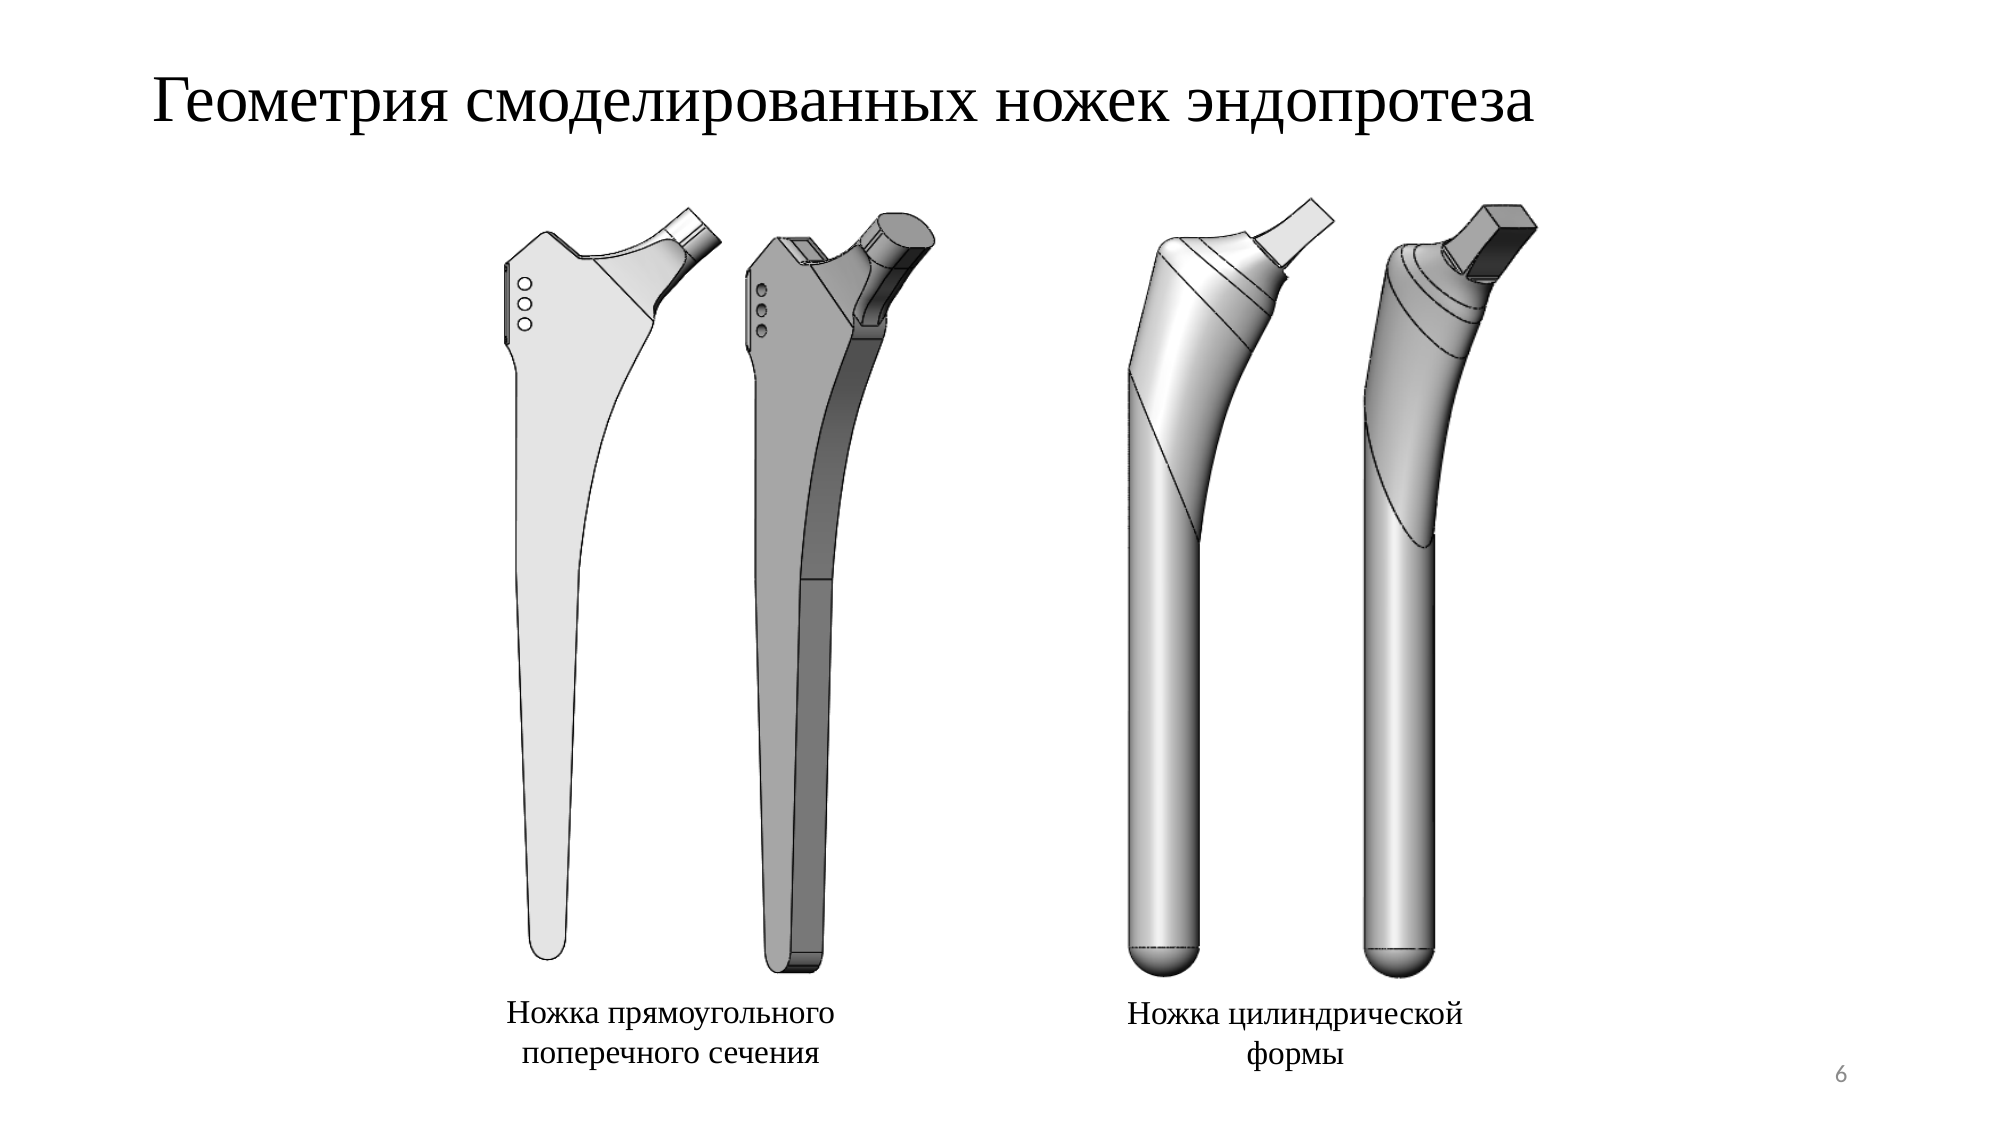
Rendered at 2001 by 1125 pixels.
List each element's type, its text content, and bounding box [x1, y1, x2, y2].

text_box Ножка цилиндрической формы [1095, 989, 1496, 1079]
picture [450, 193, 966, 989]
text_box Геометрия смоделированных ножек эндопротеза [137, 56, 1863, 144]
picture [1061, 189, 1565, 1003]
text_box Ножка прямоугольного поперечного сечения [471, 983, 871, 1078]
slide_number 6 [1412, 1042, 1863, 1103]
